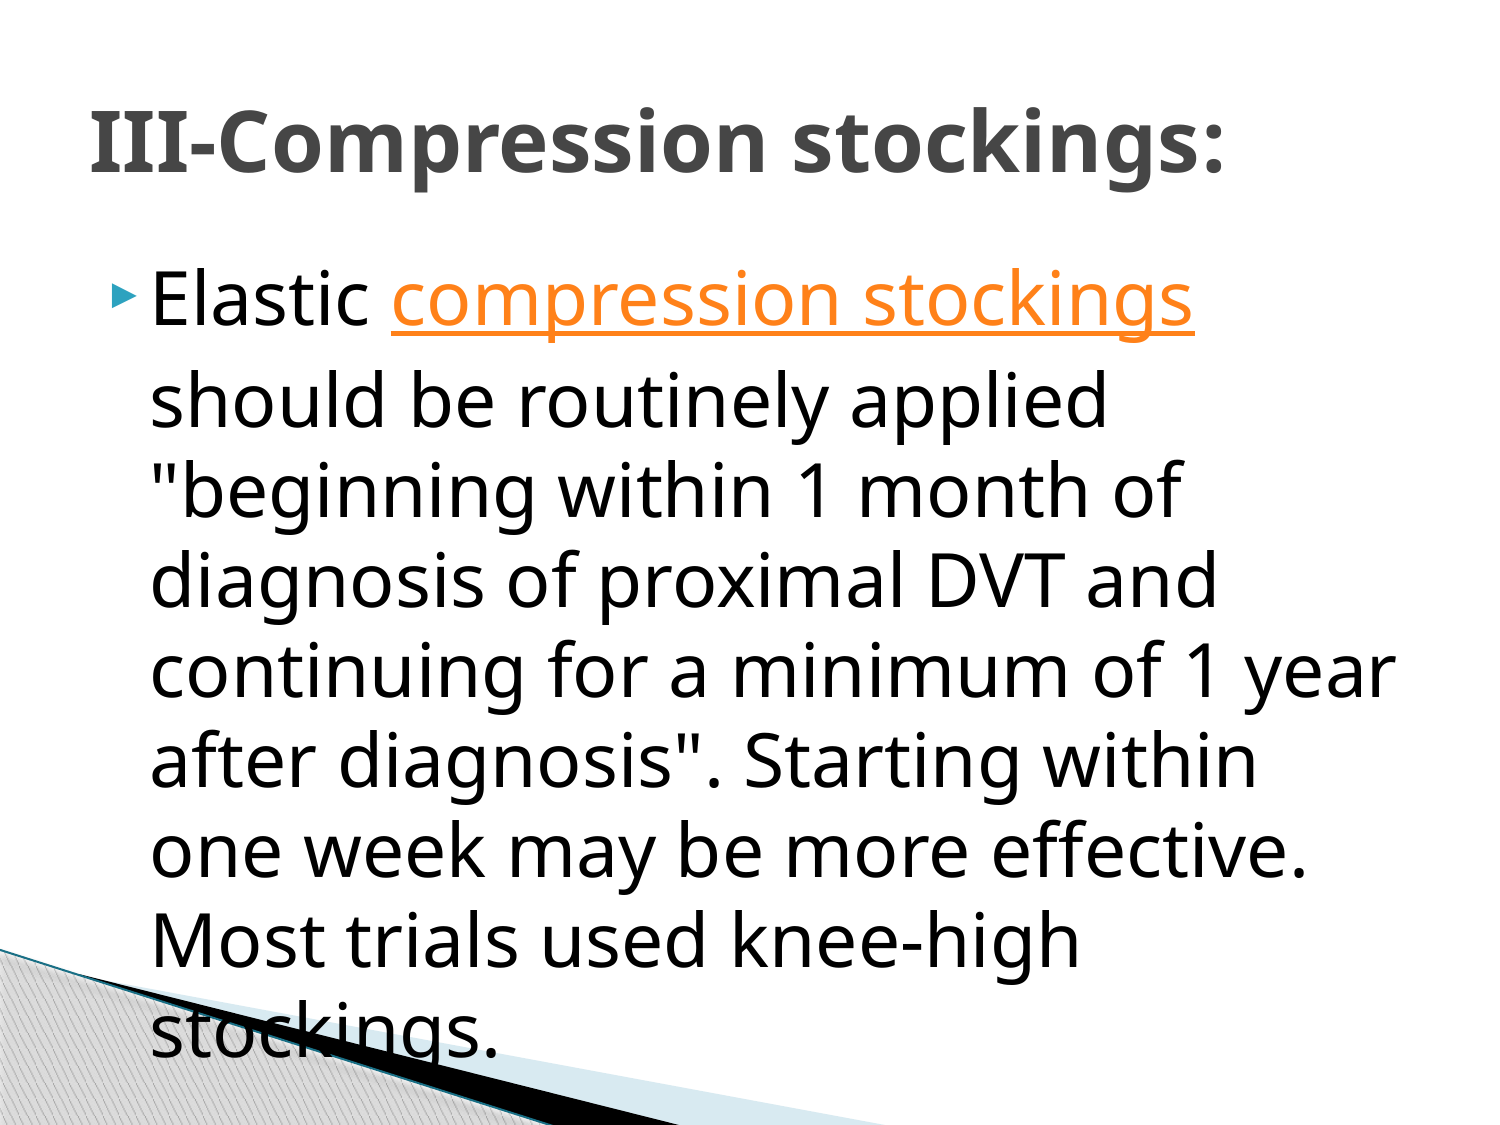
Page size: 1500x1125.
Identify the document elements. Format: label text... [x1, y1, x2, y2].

list Elastic compression stockings should be routinely applied "beginning within 1 month of diagnosis of proximal DVT and continuing for a minimum of 1 year after diagnosis". Starting within one week may be more effective. Most trials used knee-high stockings. [75, 243, 1425, 986]
title :III-Compression stockings [75, 45, 1425, 233]
